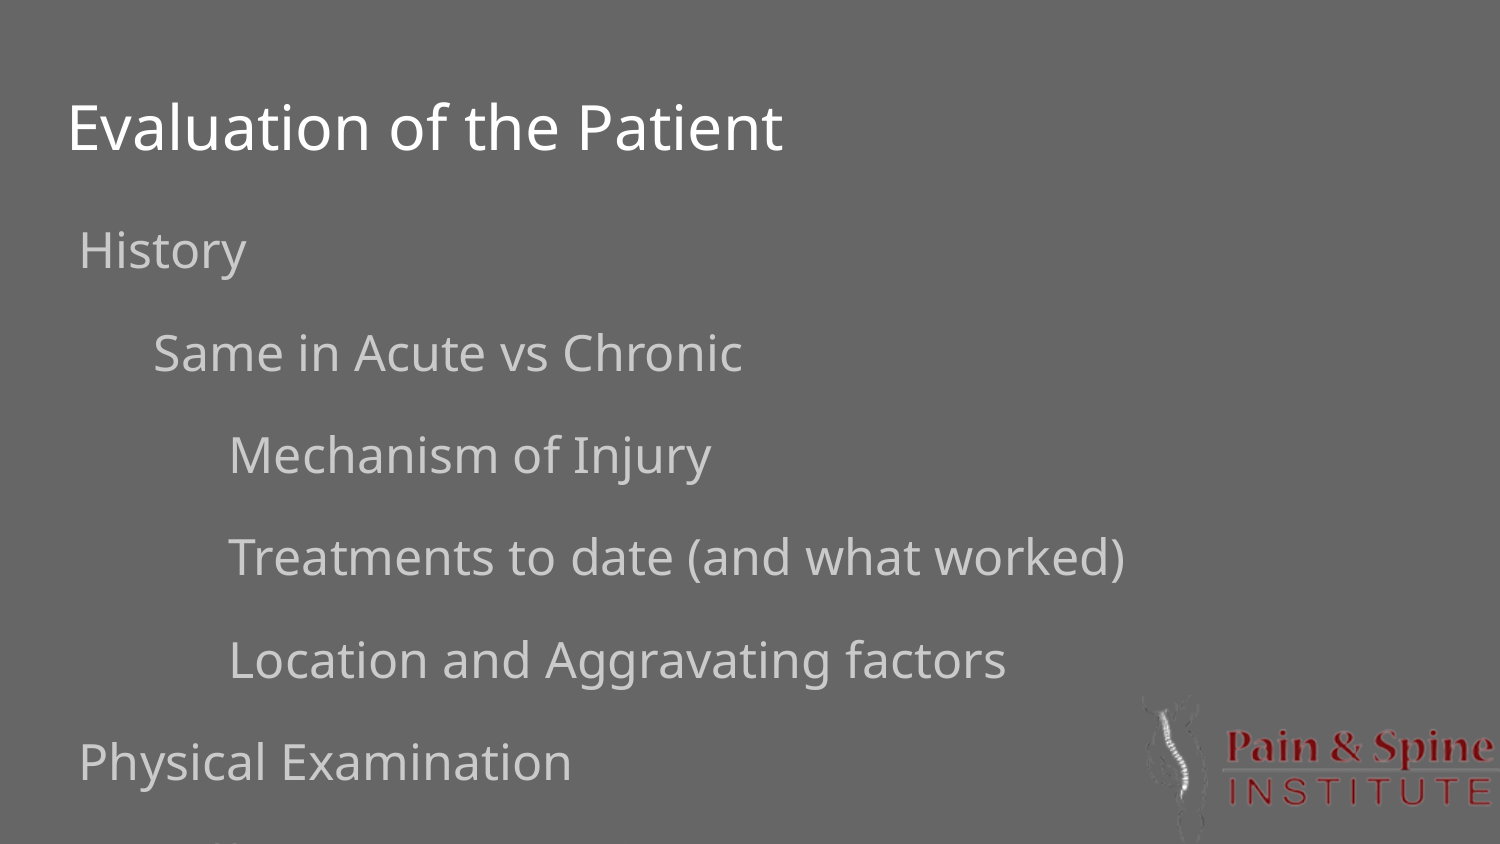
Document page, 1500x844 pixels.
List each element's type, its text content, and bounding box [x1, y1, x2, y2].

picture [1142, 695, 1500, 844]
list History Same in Acute vs Chronic Mechanism of Injury Treatments to date (and what worked) Location and Aggravating factors Physical Examination Differs in Acute vs Chronic A-Delta / C-fibers [51, 195, 1449, 756]
title Evaluation of the Patient [51, 72, 1449, 167]
